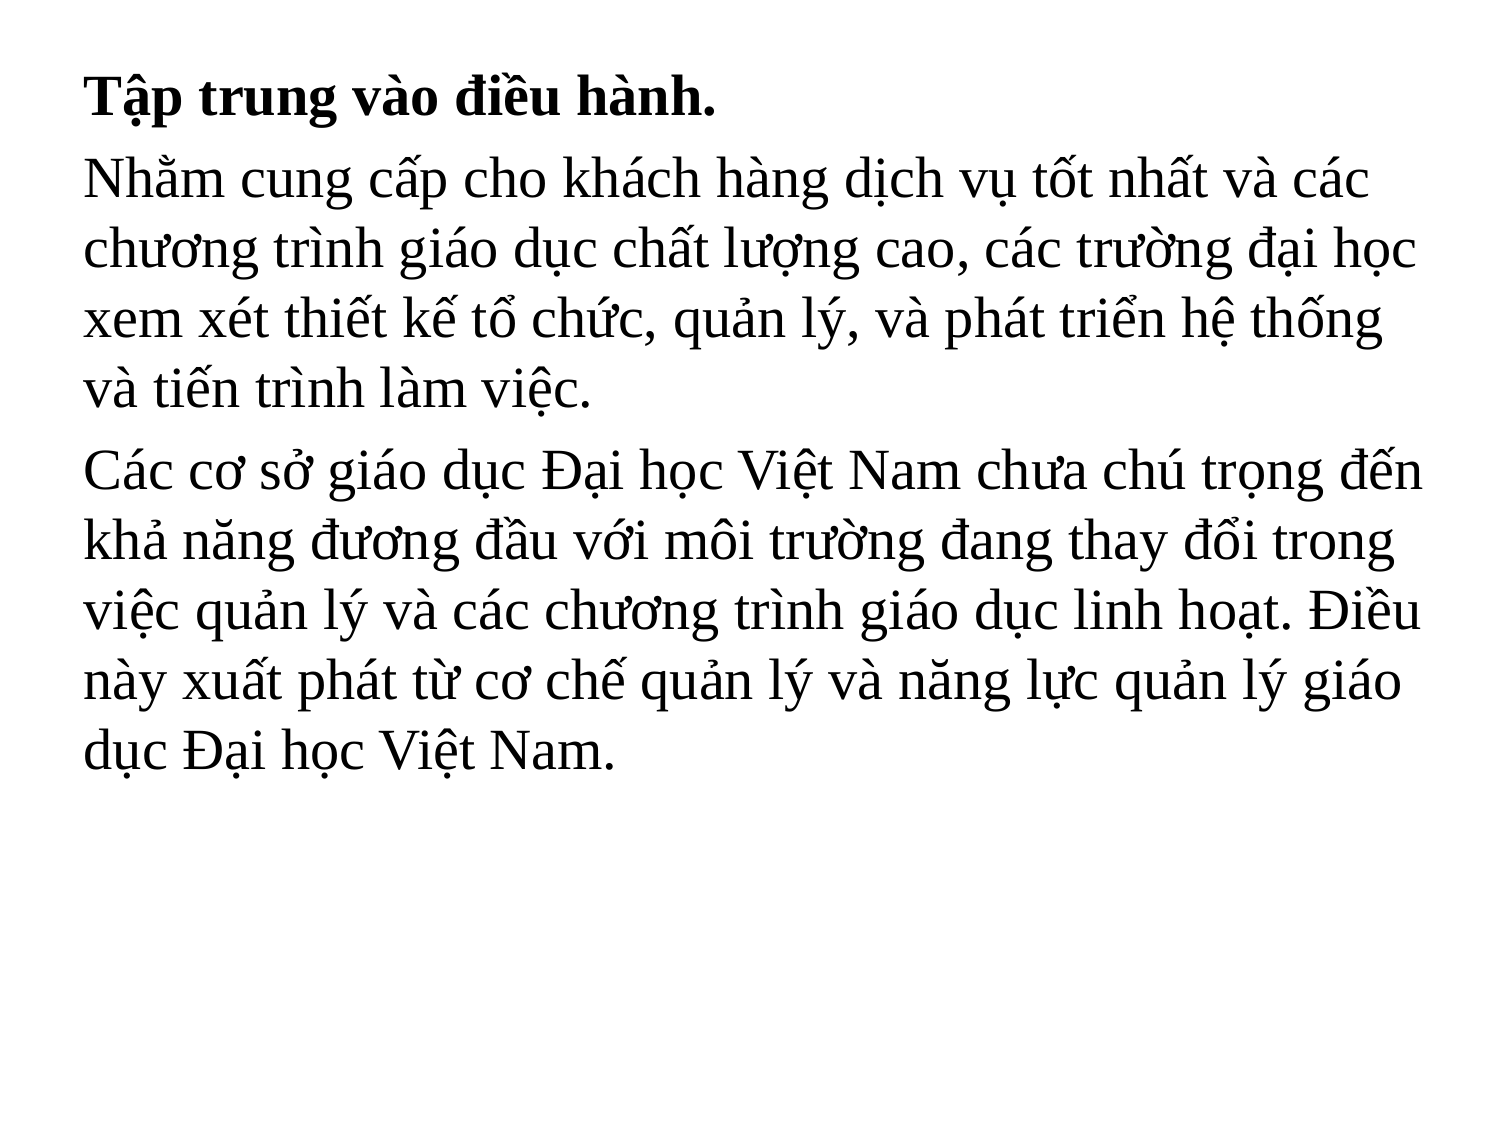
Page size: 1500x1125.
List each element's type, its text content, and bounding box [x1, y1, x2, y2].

list Tập trung vào điều hành. Nhằm cung cấp cho khách hàng dịch vụ tốt nhất và các chương trình giáo dục chất lượng cao, các trường đại học xem xét thiết kế tổ chức, quản lý, và phát triển hệ thống và tiến trình làm việc. Các cơ sở giáo dục Đại học Việt Nam chưa chú trọng đến khả năng đương đầu với môi trường đang thay đổi trong việc quản lý và các chương trình giáo dục linh hoạt. Điều này xuất phát từ cơ chế quản lý và năng lực quản lý giáo dục Đại học Việt Nam. [12, 50, 1463, 793]
